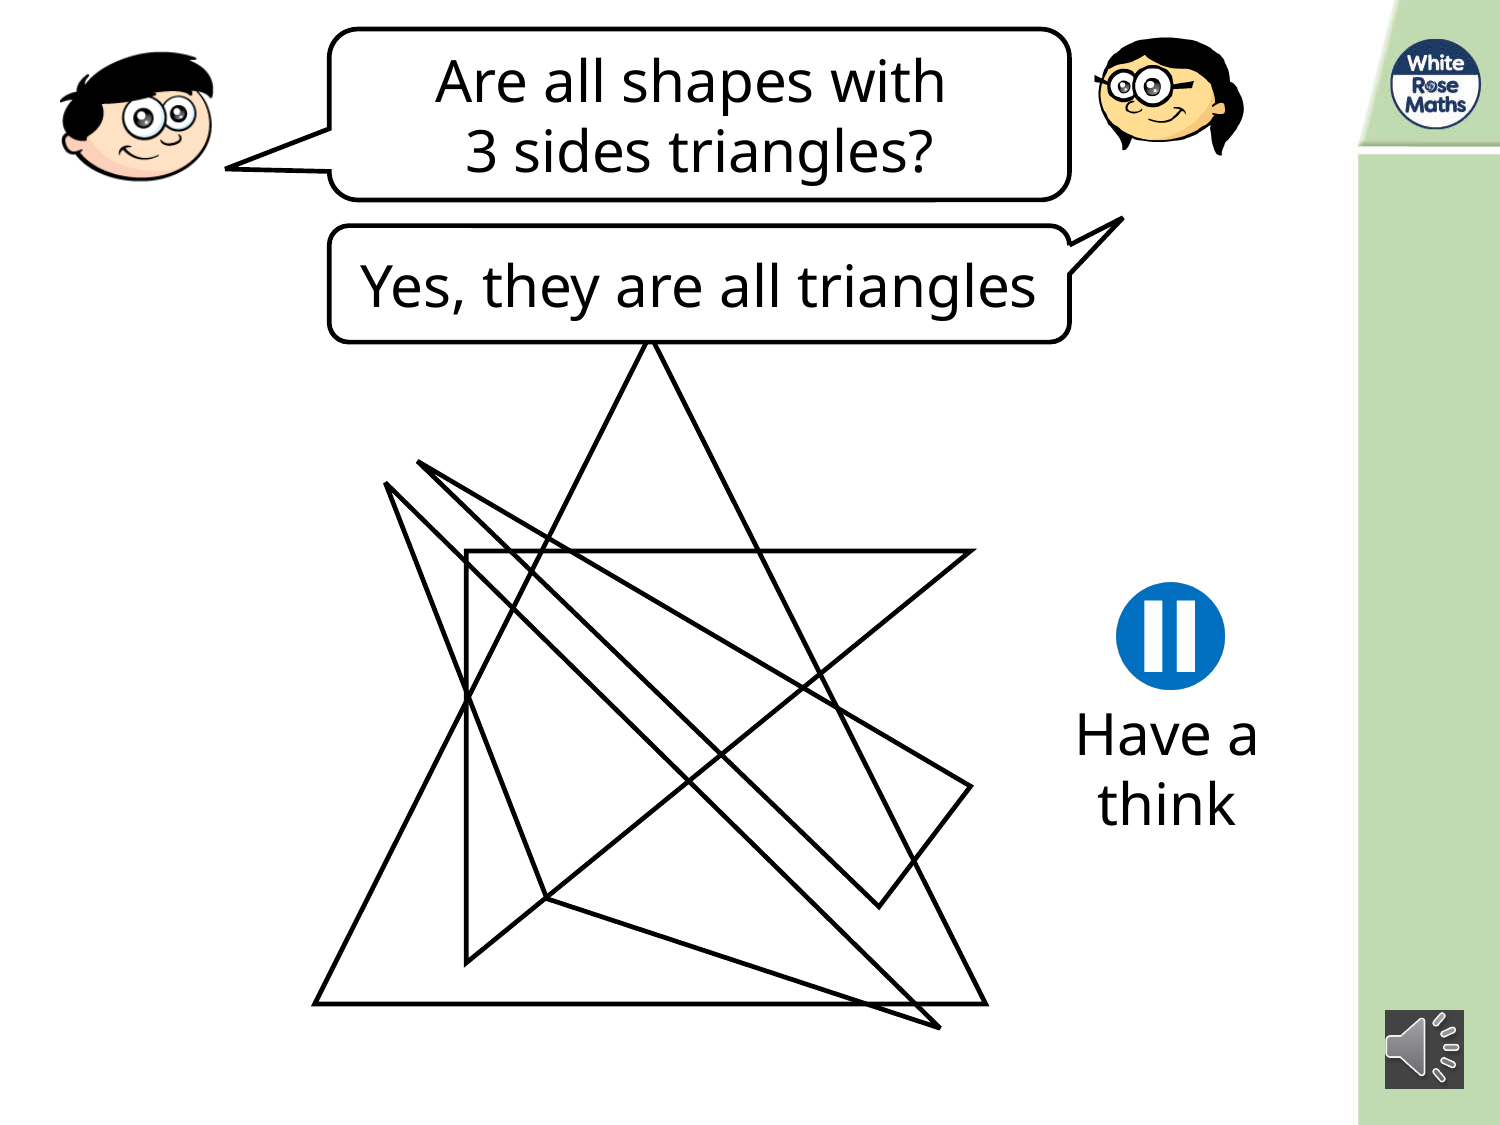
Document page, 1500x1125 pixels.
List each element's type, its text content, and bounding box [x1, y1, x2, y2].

text_box [692, 757, 988, 1006]
text_box [312, 701, 866, 1006]
text_box [465, 549, 721, 781]
text_box [465, 694, 545, 966]
text_box [571, 549, 974, 687]
text_box [384, 481, 941, 1030]
text_box [416, 460, 973, 909]
text_box [548, 344, 759, 549]
text_box Have a think [1019, 689, 1316, 844]
text_box Are all shapes with 3 sides triangles? [258, 28, 1071, 201]
text_box Yes, they are all triangles [328, 216, 1124, 344]
picture [0, 0, 1500, 1125]
text_box [806, 675, 838, 706]
